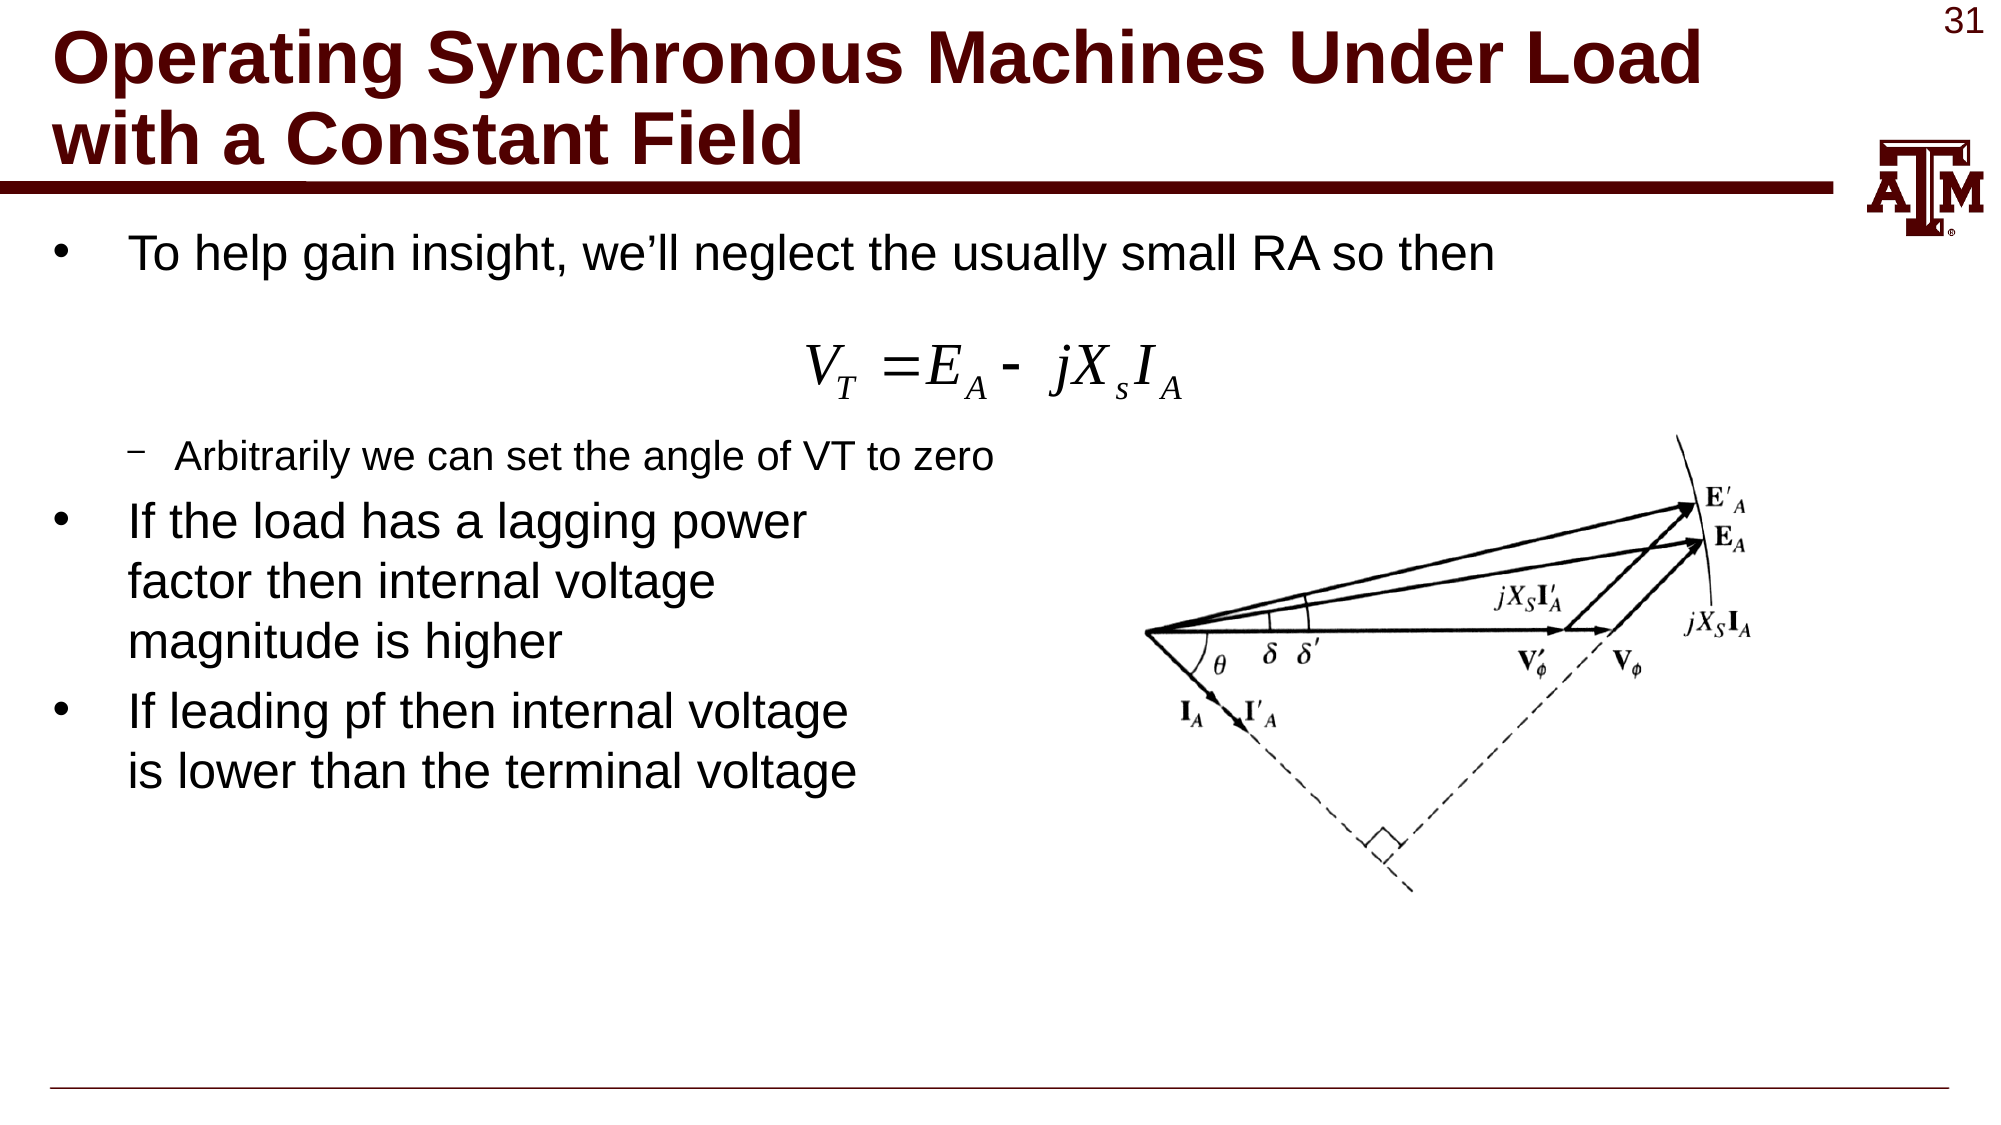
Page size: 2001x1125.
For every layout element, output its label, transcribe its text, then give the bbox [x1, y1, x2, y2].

list To help gain insight, we’ll neglect the usually small RA so then Arbitrarily we can set the angle of VT to zero If the load has a lagging power factor then internal voltage magnitude is higher If leading pf then internal voltage is lower than the terminal voltage [37, 212, 1826, 1063]
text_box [799, 324, 1192, 415]
picture [1850, 112, 2000, 263]
title Operating Synchronous Machines Under Load with a Constant Field [37, 12, 1826, 188]
picture [1137, 424, 1763, 894]
